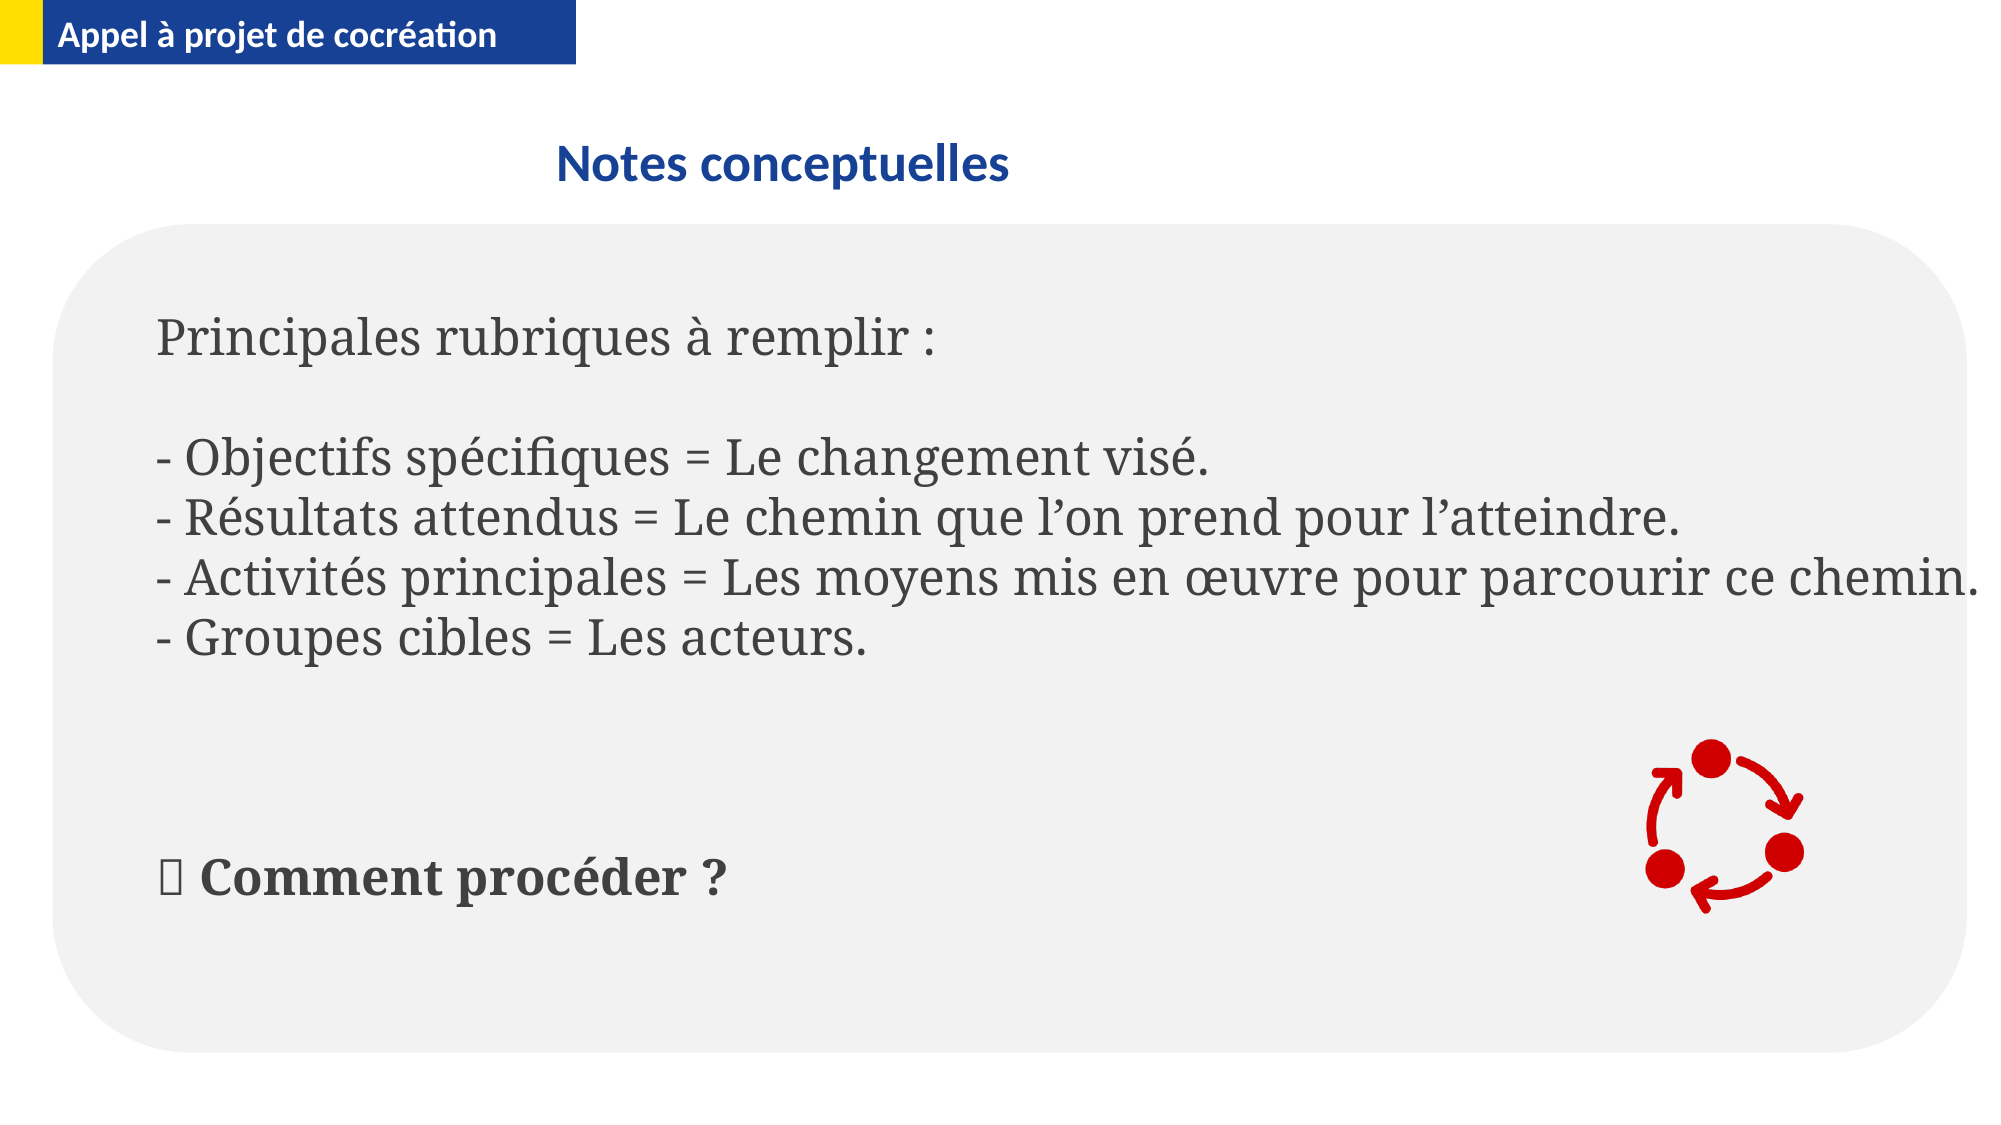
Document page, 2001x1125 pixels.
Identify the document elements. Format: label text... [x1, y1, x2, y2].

text_box [51, 223, 1952, 1054]
text_box [0, 0, 42, 65]
picture [1601, 708, 1837, 943]
text_box Notes conceptuelles [541, 119, 1479, 200]
text_box Principales rubriques à remplir : - Objectifs spécifiques = Le changement visé. - Résultats attendus = Le chemin que l’on prend pour l’atteindre. - Activités principales = Les moyens mis en œuvre pour parcourir ce chemin. - Groupes cibles = Les acteurs.  Comment procéder ? [141, 297, 2000, 1033]
text_box Appel à projet de cocréation [42, 0, 577, 65]
